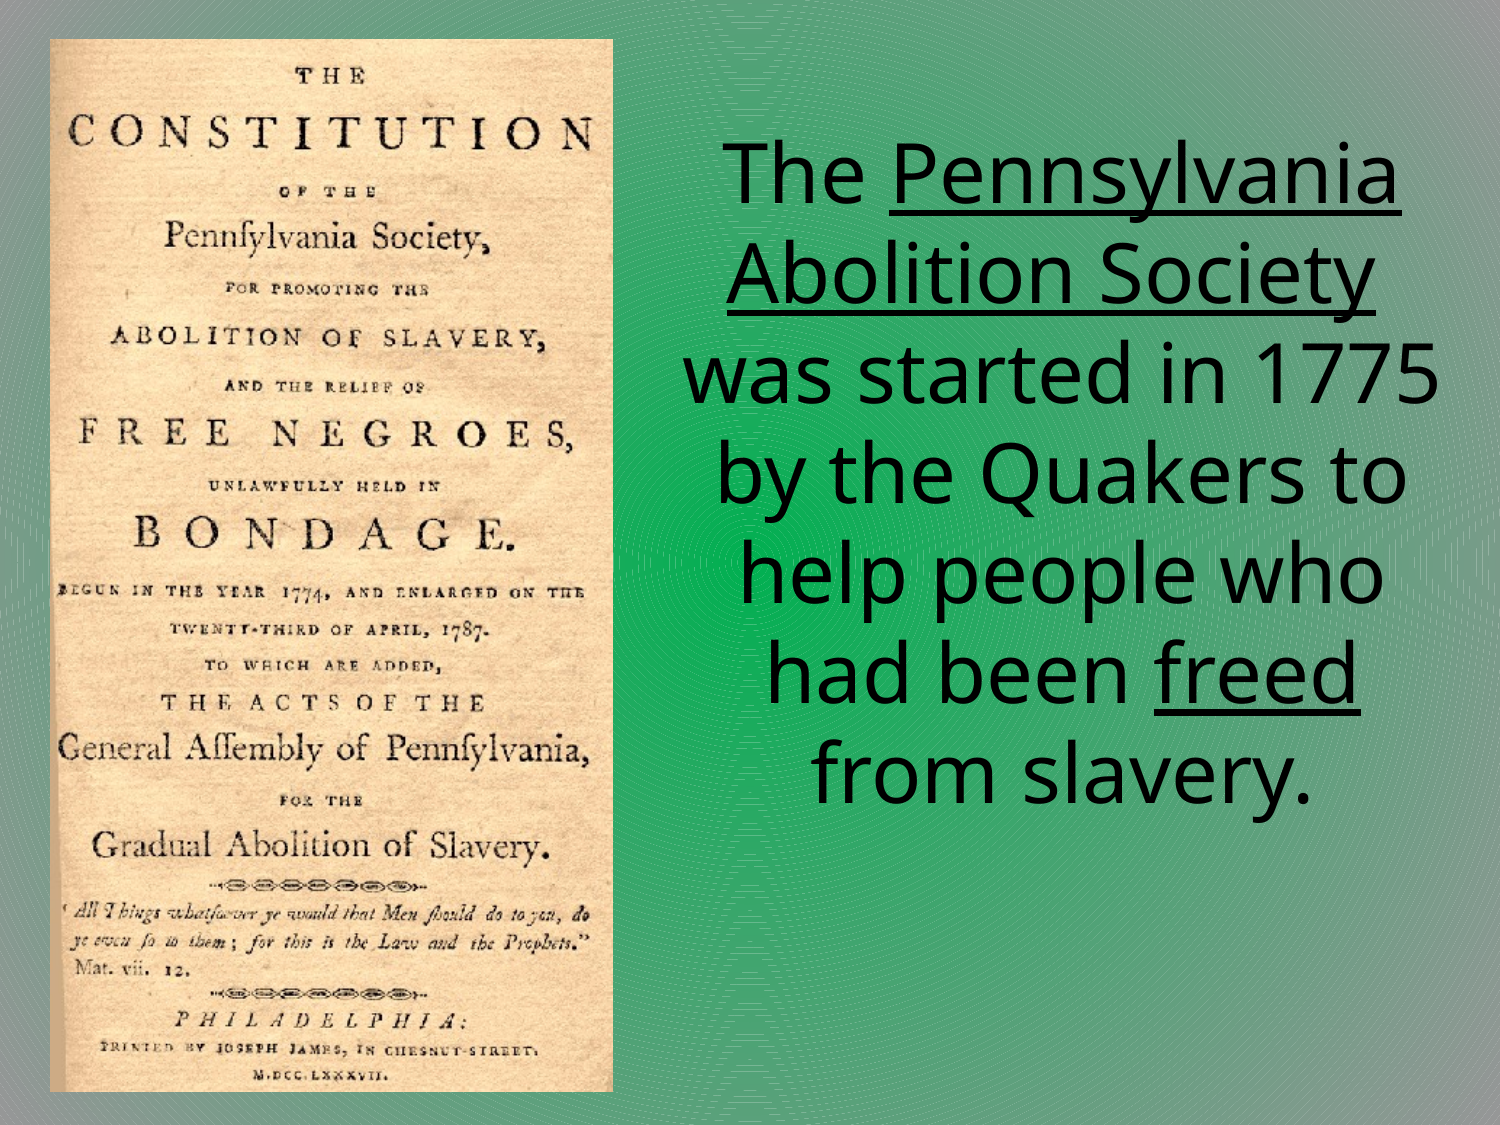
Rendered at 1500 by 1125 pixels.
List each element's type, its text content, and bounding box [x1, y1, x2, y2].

picture [49, 39, 613, 1092]
text_box The Pennsylvania Abolition Society was started in 1775 by the Quakers to help people who had been freed from slavery. [649, 112, 1475, 828]
